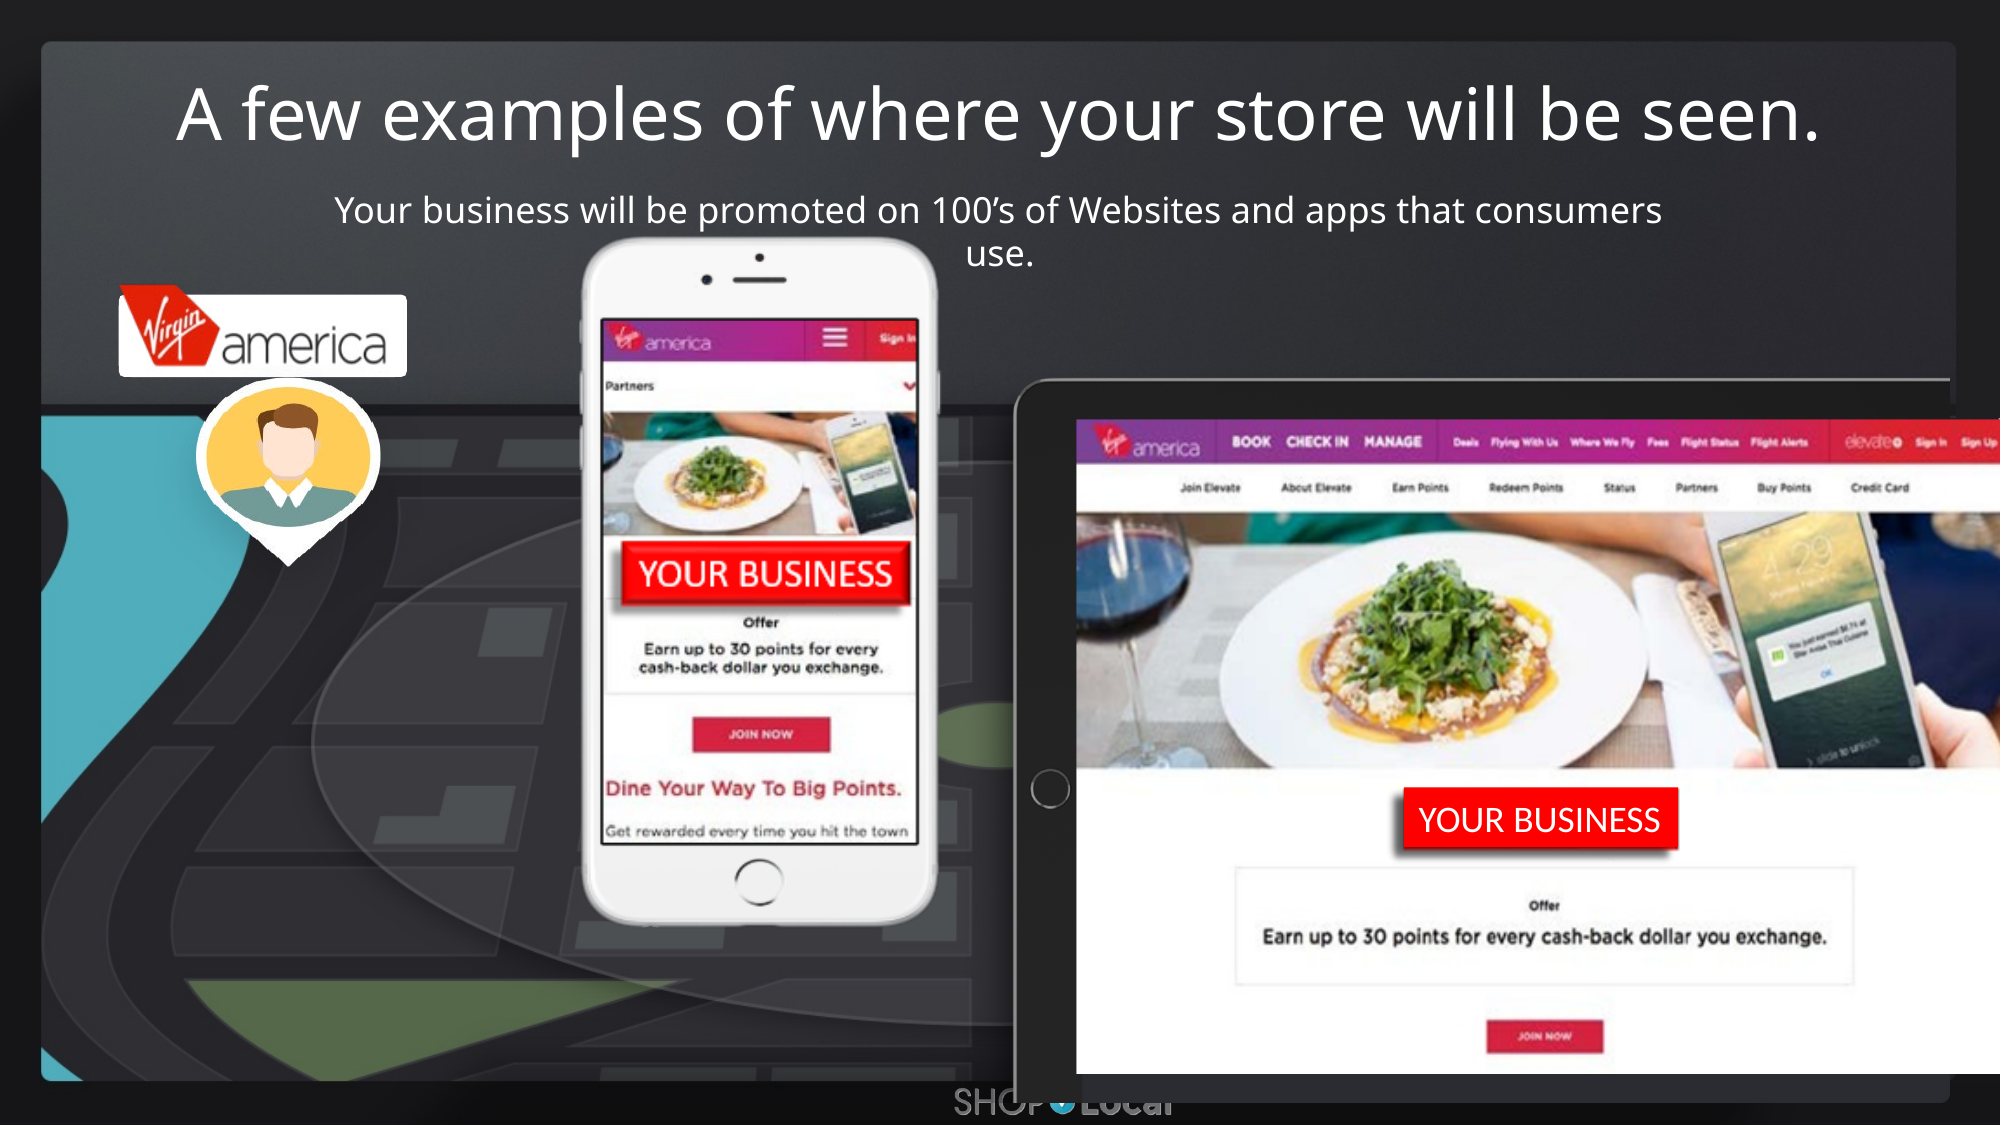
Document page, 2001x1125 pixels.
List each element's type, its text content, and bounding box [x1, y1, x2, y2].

subtitle Your business will be promoted on 100’s of Websites and apps that consumers use. [300, 176, 1700, 465]
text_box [960, 377, 2000, 1103]
title A few examples of where your store will be seen. [150, 67, 1850, 185]
picture [0, 0, 2000, 1125]
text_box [115, 270, 425, 617]
